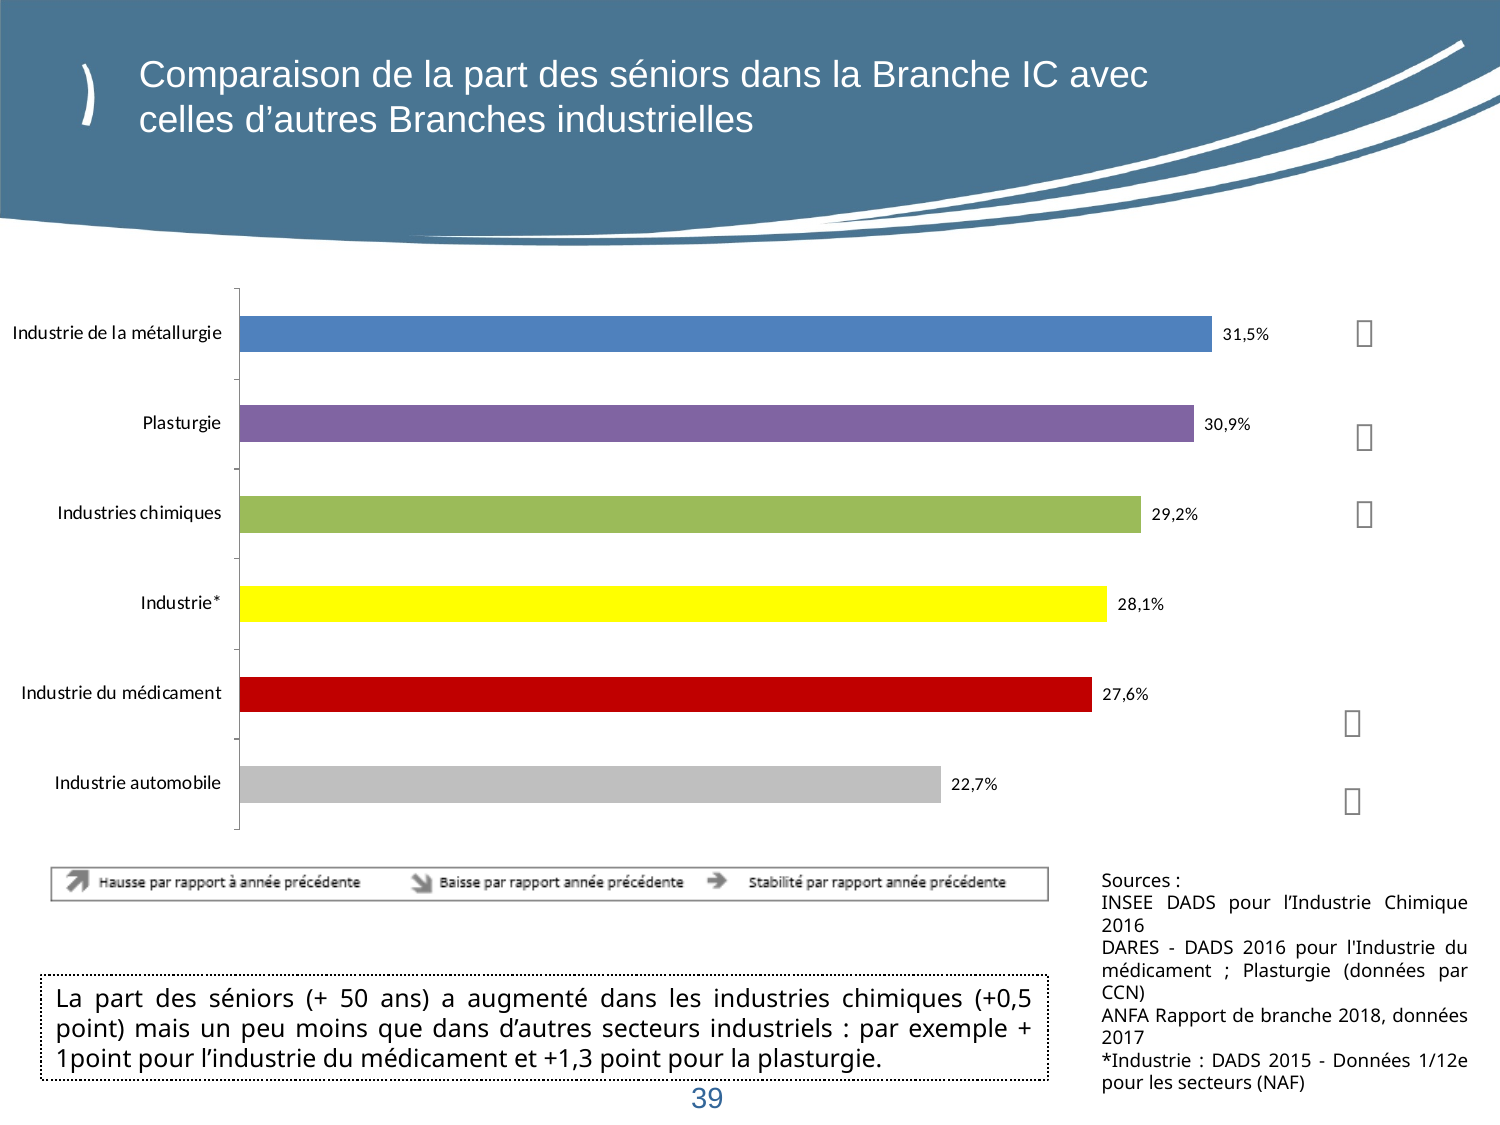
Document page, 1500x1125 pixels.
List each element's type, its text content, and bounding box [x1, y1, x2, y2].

picture [43, 864, 1049, 909]
text_box 39 [676, 1080, 839, 1122]
text_box Comparaison de la part des séniors dans la Branche IC avec celles d’autres Branches industrielles [123, 42, 1164, 148]
text_box  [1343, 483, 1369, 544]
text_box  [1343, 692, 1357, 753]
text_box  [1343, 302, 1369, 363]
text_box La part des séniors (+ 50 ans) a augmenté dans les industries chimiques (+0,5 point) mais un peu moins que dans d’autres secteurs industriels : par exemple + 1point pour l’industrie du médicament et +1,3 point pour la plasturgie. [39, 973, 1050, 1082]
text_box  [1343, 406, 1369, 466]
text_box Sources : INSEE DADS pour l’Industrie Chimique 2016 DARES - DADS 2016 pour l'Industrie du médicament ; Plasturgie (données par CCN) ANFA Rapport de branche 2018, données 2017 *Industrie : DADS 2015 - Données 1/12e pour les secteurs (NAF) [1085, 859, 1484, 1103]
text_box  [1343, 770, 1357, 830]
picture [0, 0, 1500, 844]
